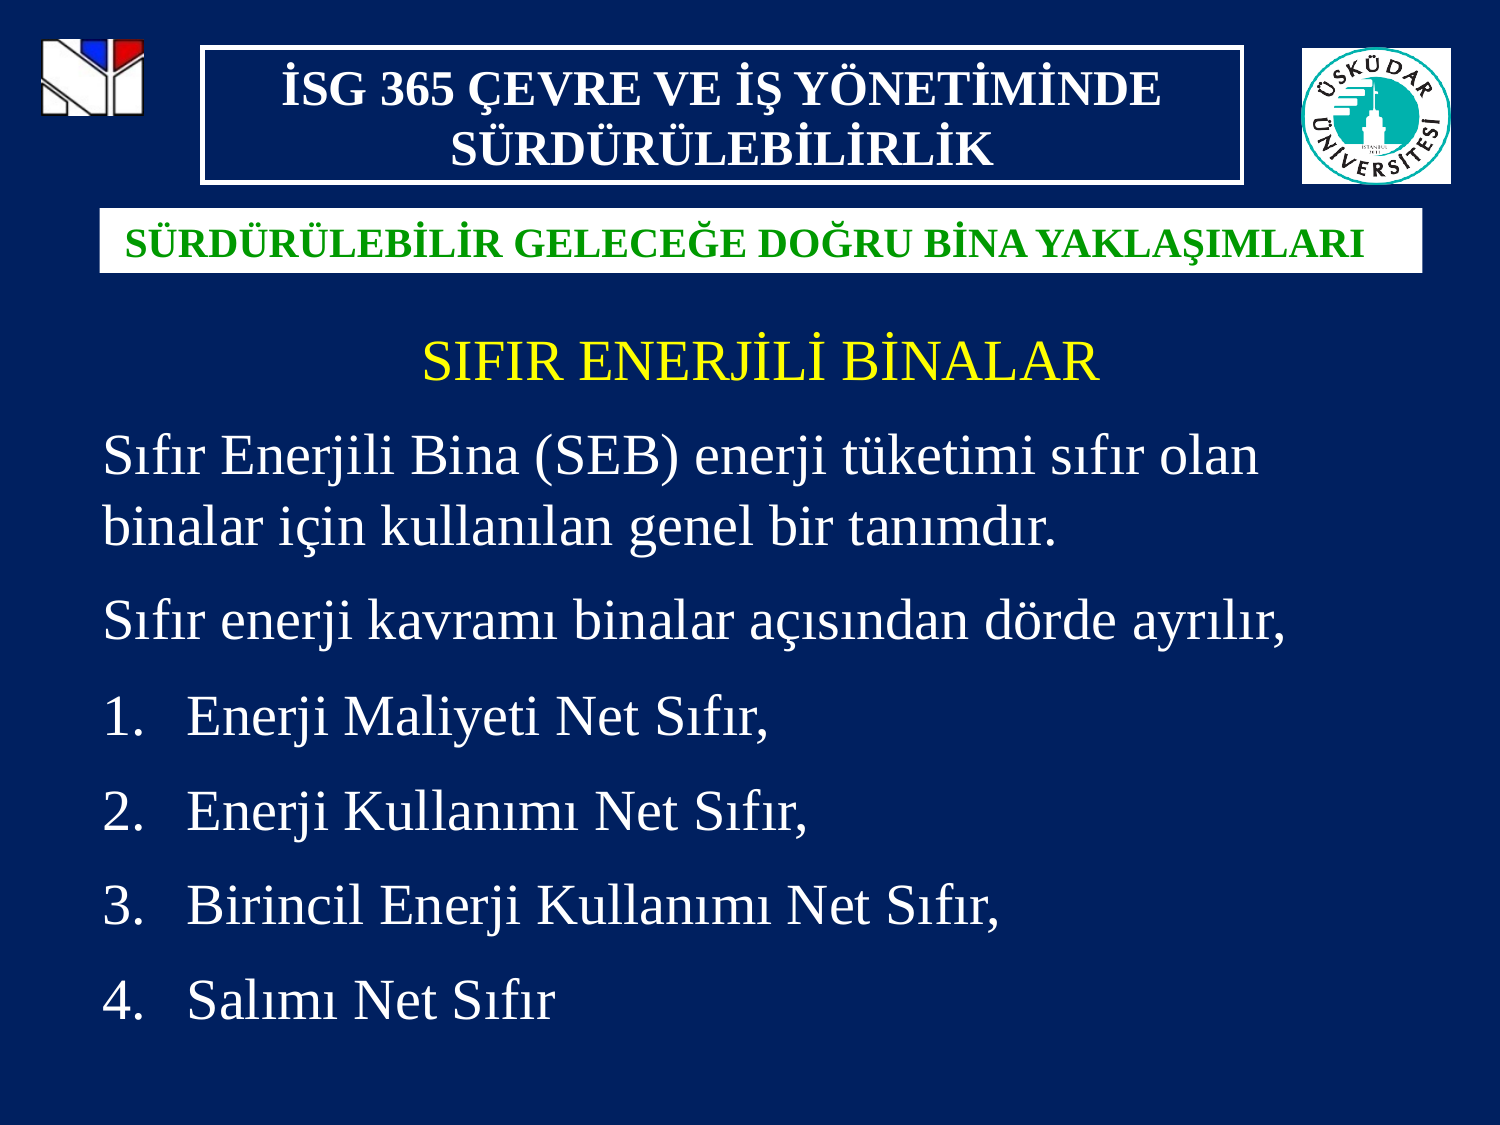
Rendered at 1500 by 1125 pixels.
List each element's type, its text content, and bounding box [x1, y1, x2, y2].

text_box SIFIR ENERJİLİ BİNALAR Sıfır Enerjili Bina (SEB) enerji tüketimi sıfır olan binalar için kullanılan genel bir tanımdır. Sıfır enerji kavramı binalar açısından dörde ayrılır, Enerji Maliyeti Net Sıfır, Enerji Kullanımı Net Sıfır, Birincil Enerji Kullanımı Net Sıfır, Salımı Net Sıfır [87, 314, 1435, 1039]
picture [41, 39, 144, 116]
picture [1301, 47, 1451, 185]
text_box SÜRDÜRÜLEBİLİR GELECEĞE DOĞRU BİNA YAKLAŞIMLARI [99, 208, 1423, 273]
